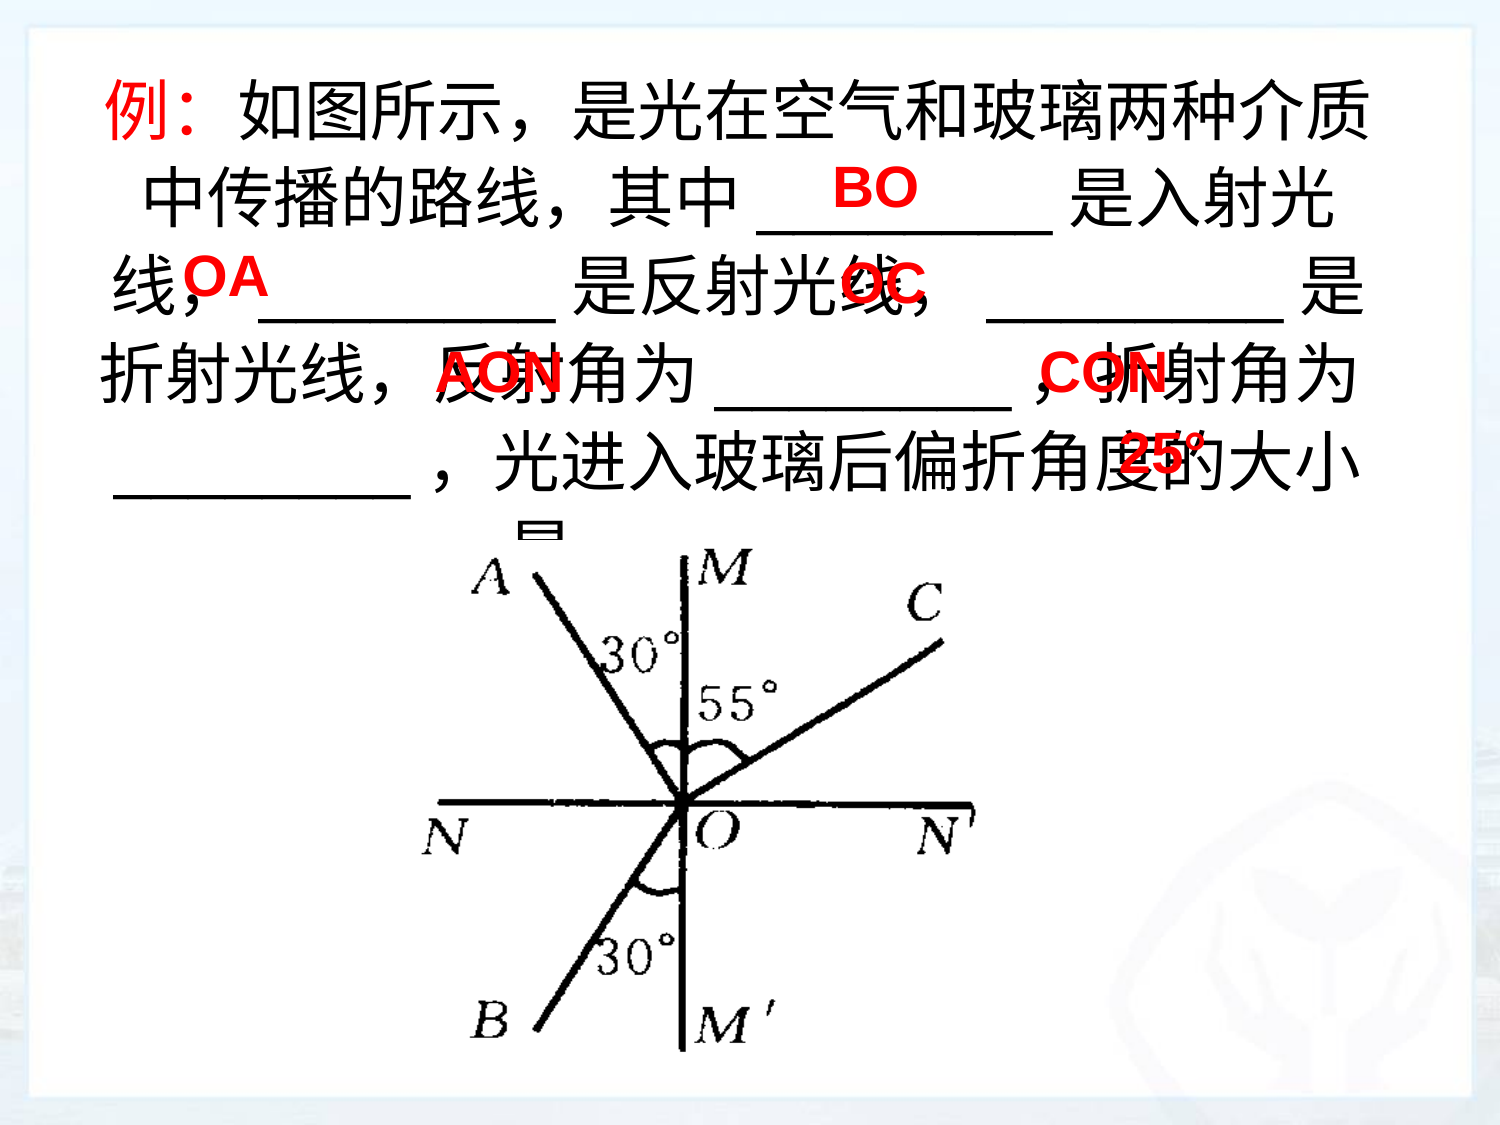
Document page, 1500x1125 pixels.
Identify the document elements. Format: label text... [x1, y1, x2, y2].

text_box CON [1024, 326, 1184, 411]
text_box OC [824, 237, 942, 323]
picture [0, 0, 1500, 1125]
text_box AON [419, 326, 579, 411]
text_box 例：如图所示，是光在空气和玻璃两种介质中传播的路线，其中________是入射光线，________是反射光线，________是折射光线，反射角为________，折射角为________，光进入玻璃后偏折角度的大小是________。 [70, 53, 1406, 596]
text_box BO [817, 141, 935, 227]
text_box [402, 540, 987, 1061]
text_box 25° [1103, 407, 1222, 493]
text_box OA [167, 230, 285, 315]
